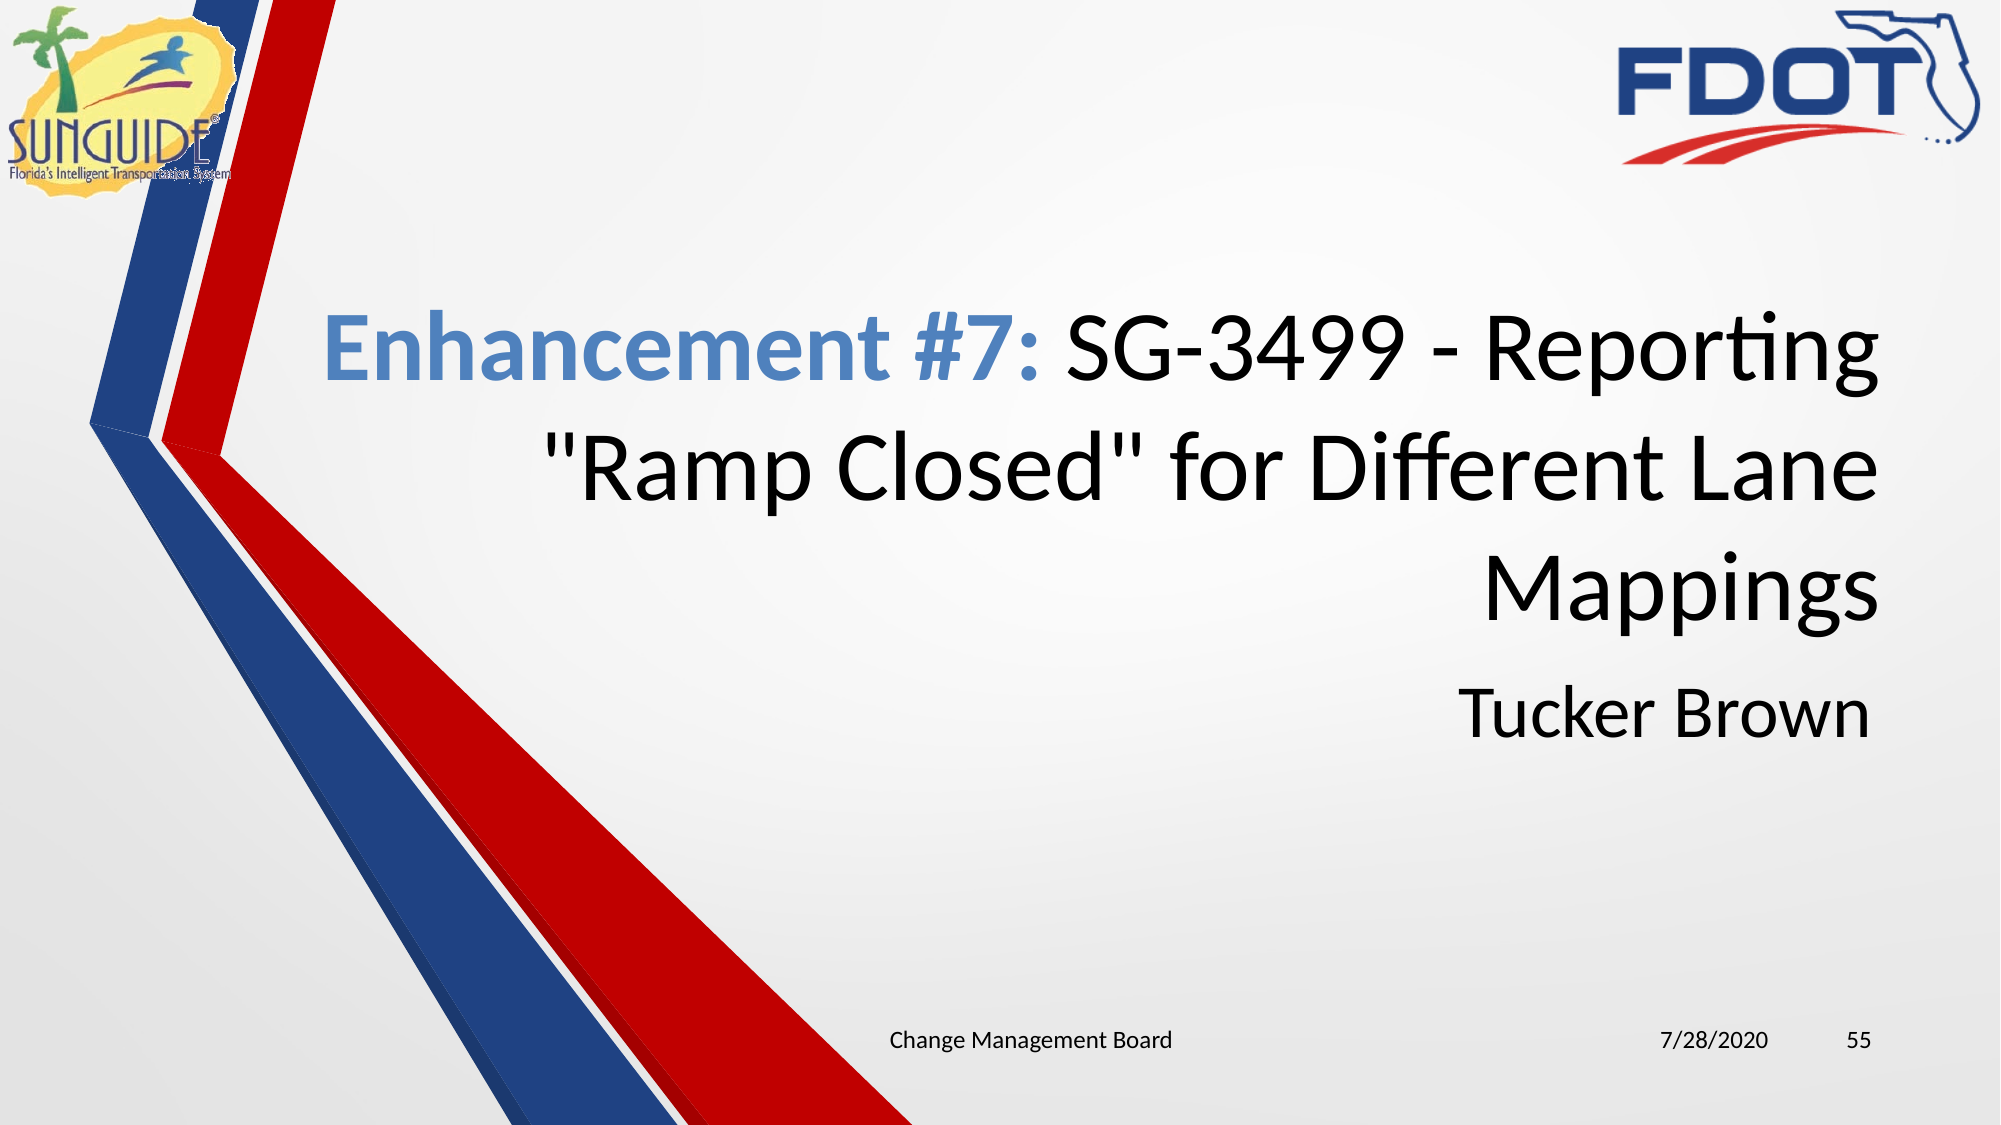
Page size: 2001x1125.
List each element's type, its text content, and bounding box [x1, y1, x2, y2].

slide_number 55 [1796, 1009, 1887, 1069]
picture [1611, 0, 1983, 172]
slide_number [1596, 1009, 1784, 1069]
title Enhancement #7: SG-3499 - Reporting "Ramp Closed" for Different Lane Mappings [186, 291, 1897, 648]
footer Change Management Board [874, 1009, 1584, 1069]
picture [1, 0, 249, 209]
subtitle Tucker Brown [740, 655, 1887, 884]
